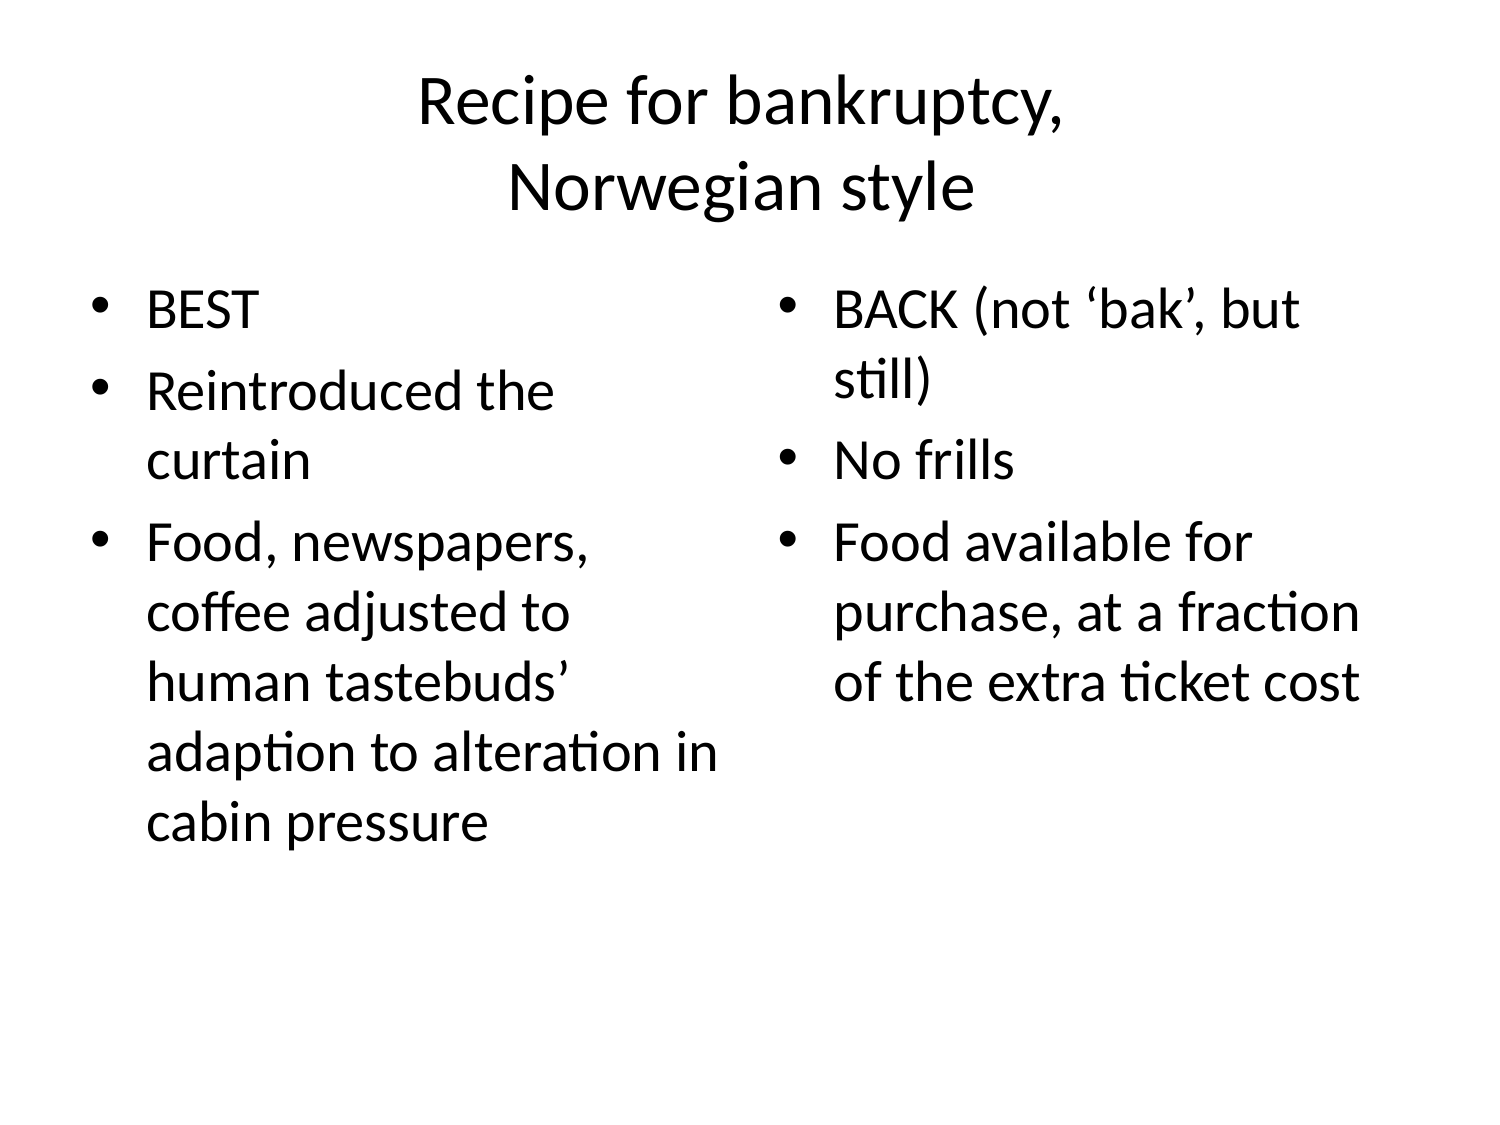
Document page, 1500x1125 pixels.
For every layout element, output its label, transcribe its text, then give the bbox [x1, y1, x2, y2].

title Recipe for bankruptcy, Norwegian style [75, 45, 1425, 233]
list BACK (not ‘bak’, but still) No frills Food available for purchase, at a fraction of the extra ticket cost [762, 262, 1425, 1005]
list BEST Reintroduced the curtain Food, newspapers, coffee adjusted to human tastebuds’ adaption to alteration in cabin pressure [75, 262, 738, 1005]
